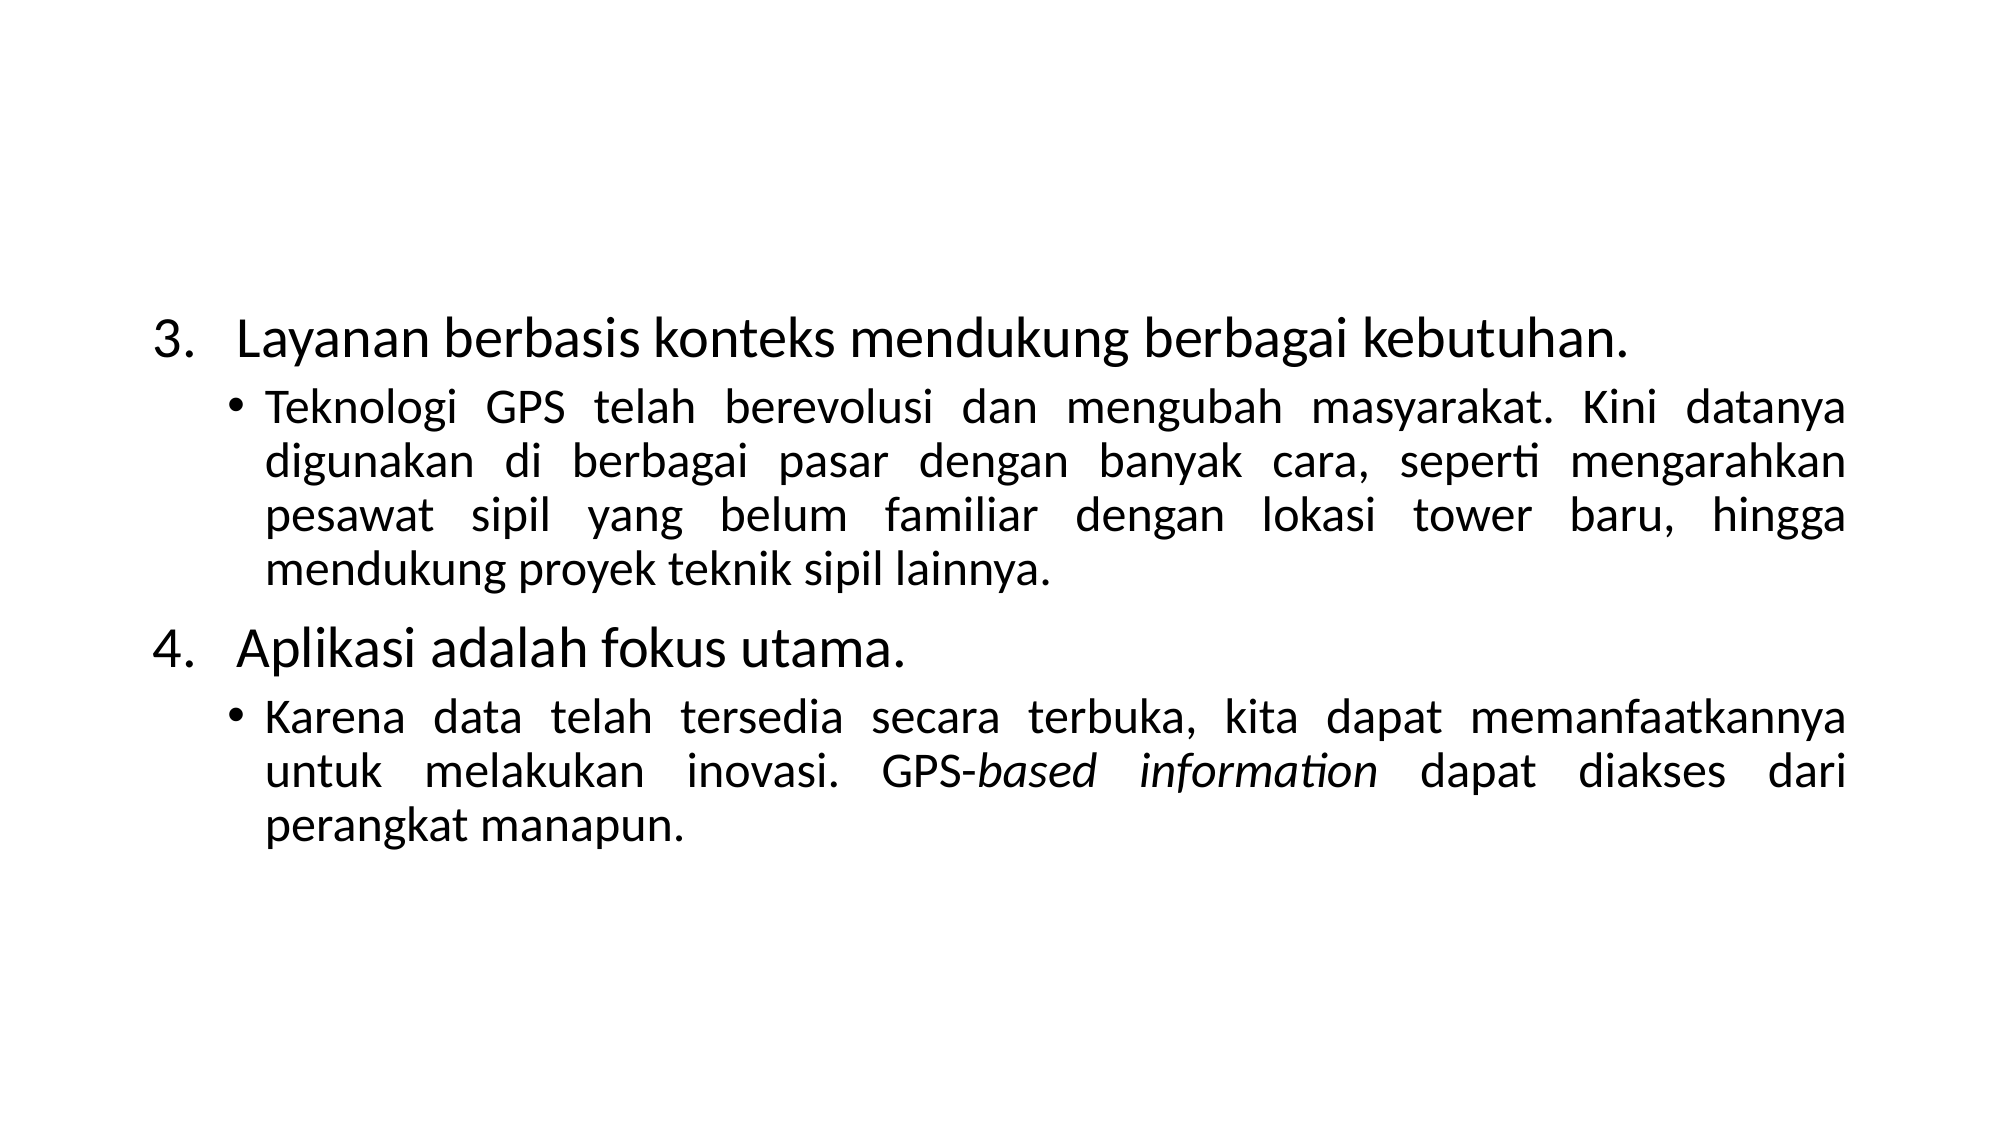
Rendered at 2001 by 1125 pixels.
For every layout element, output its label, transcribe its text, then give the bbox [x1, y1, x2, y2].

list Layanan berbasis konteks mendukung berbagai kebutuhan. Teknologi GPS telah berevolusi dan mengubah masyarakat. Kini datanya digunakan di berbagai pasar dengan banyak cara, seperti mengarahkan pesawat sipil yang belum familiar dengan lokasi tower baru, hingga mendukung proyek teknik sipil lainnya. Aplikasi adalah fokus utama. Karena data telah tersedia secara terbuka, kita dapat memanfaatkannya untuk melakukan inovasi. GPS-based information dapat diakses dari perangkat manapun. [137, 299, 1863, 1014]
